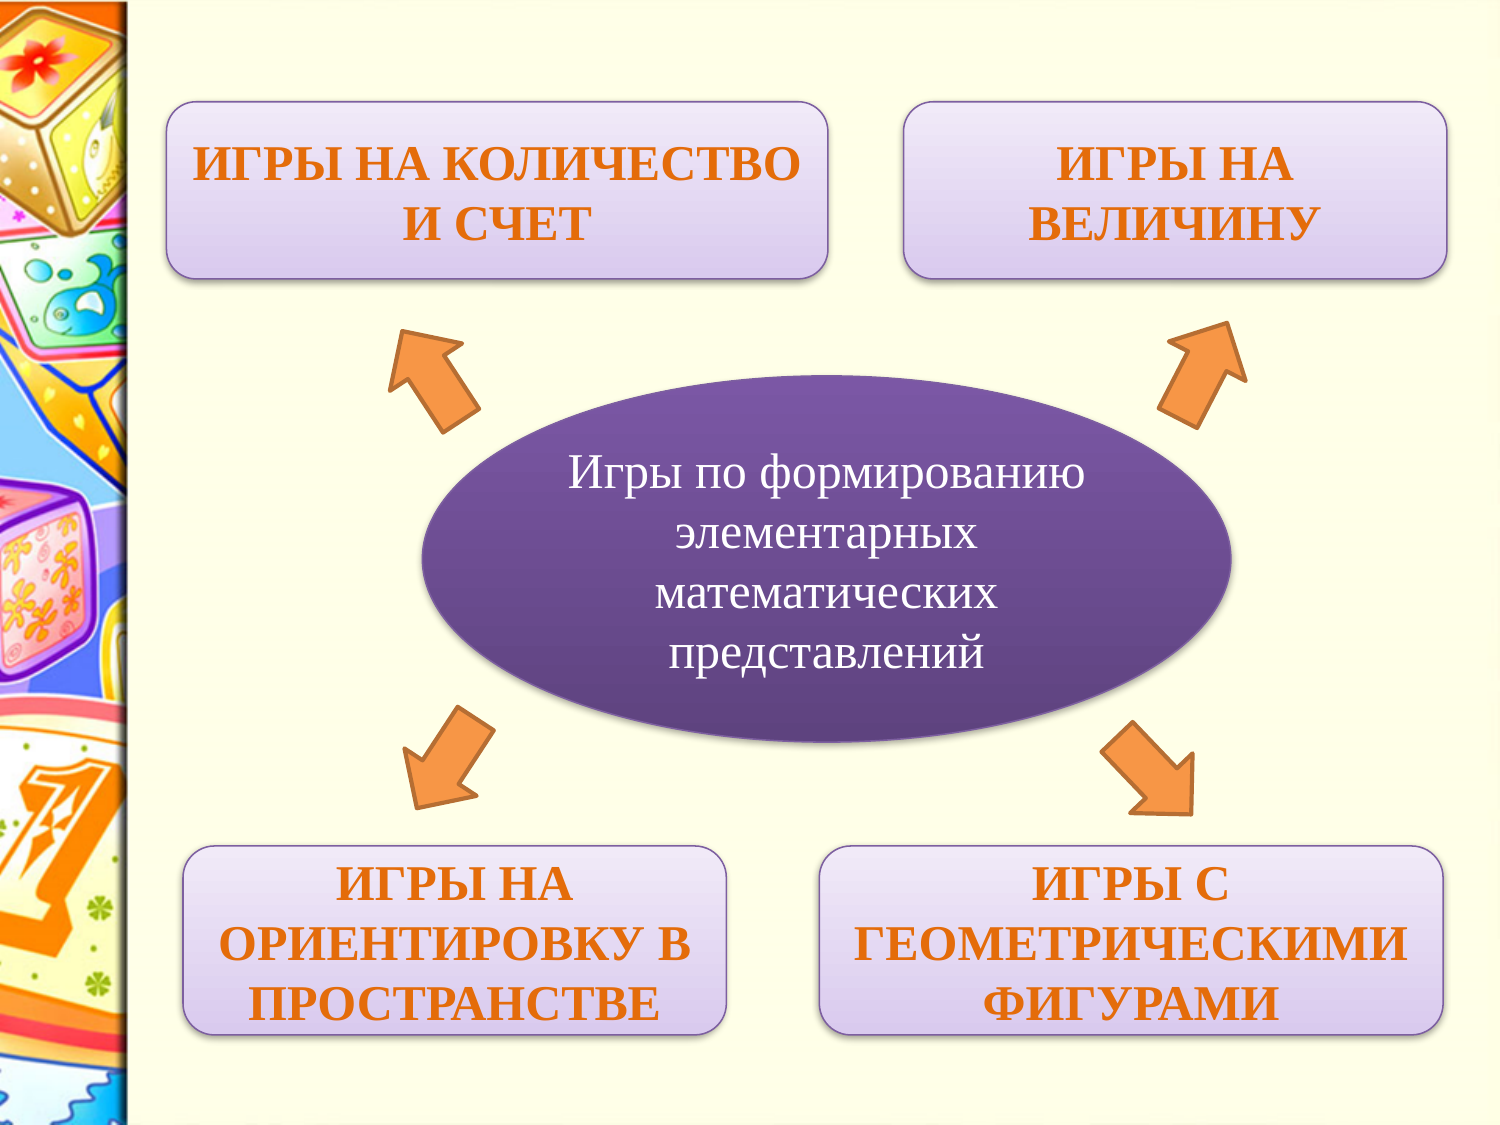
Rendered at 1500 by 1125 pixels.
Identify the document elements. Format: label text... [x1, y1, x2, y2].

text_box Игры с геометрическими фигурами [819, 845, 1444, 1035]
picture [0, 0, 1500, 1125]
text_box Игры по формированию элементарных математических представлений [422, 375, 1231, 743]
text_box [404, 706, 494, 809]
picture [108, 1119, 123, 1125]
text_box Игры на величину [903, 101, 1447, 279]
text_box Игры на количество и счет [166, 101, 828, 279]
text_box [1158, 322, 1246, 429]
text_box [389, 331, 480, 433]
text_box [1101, 722, 1193, 815]
text_box Игры на ориентировку в пространстве [183, 845, 727, 1035]
